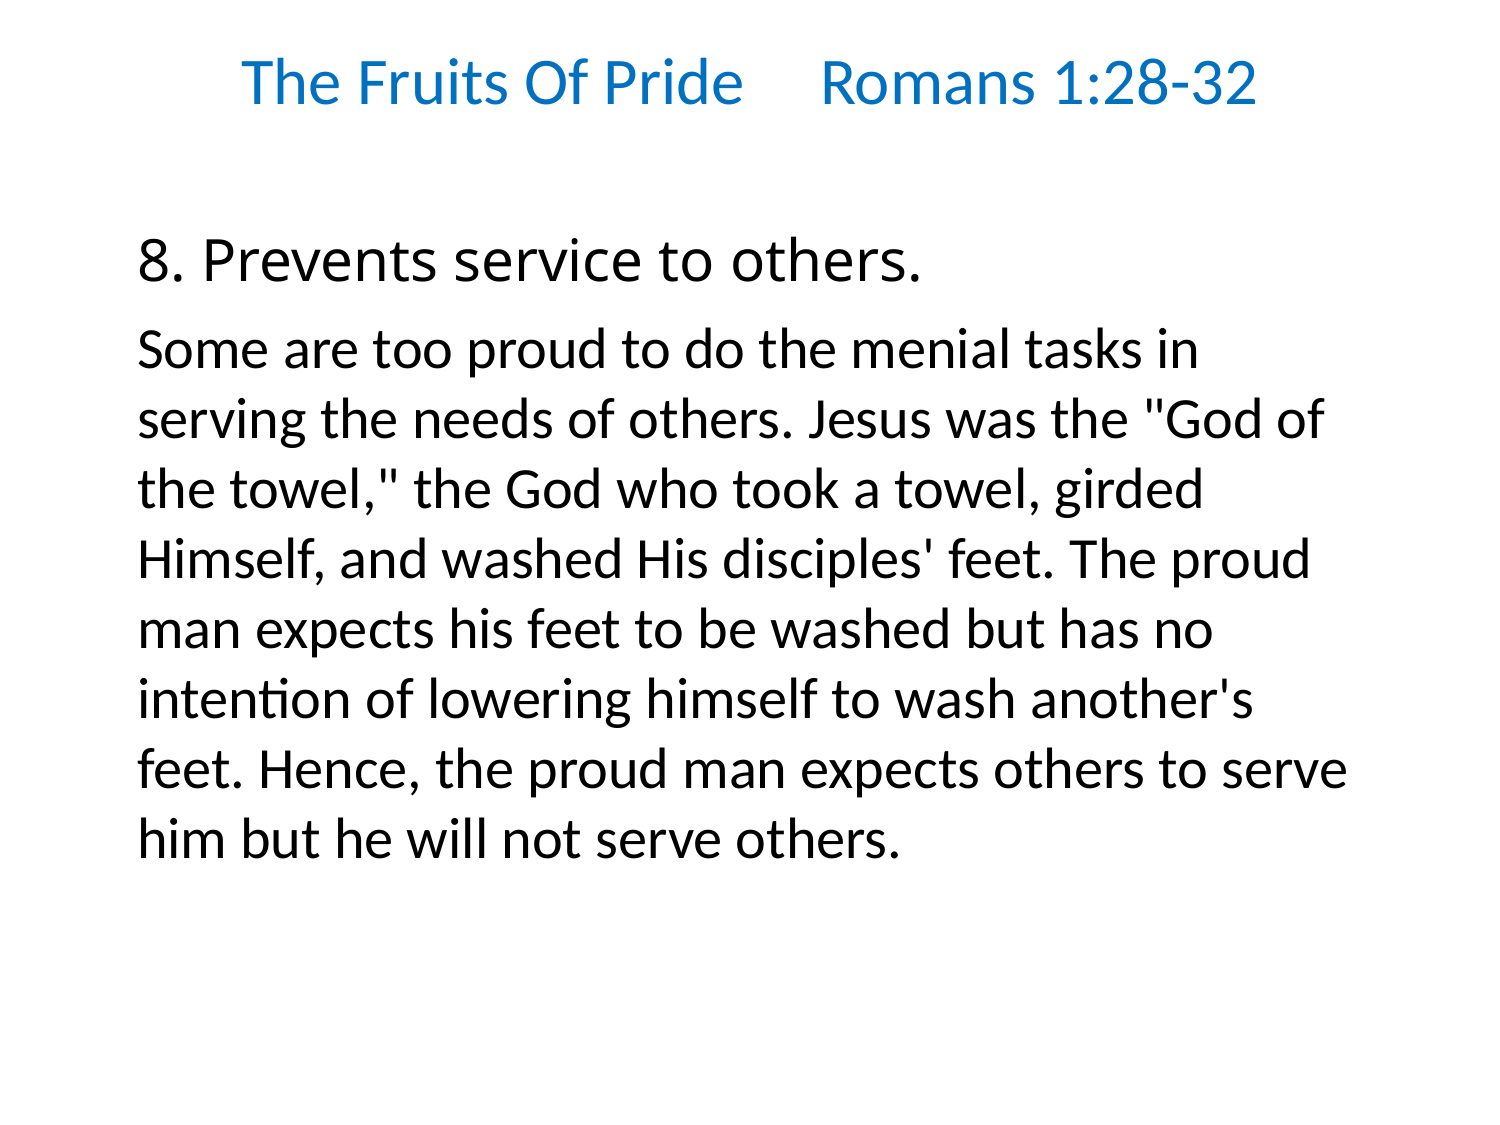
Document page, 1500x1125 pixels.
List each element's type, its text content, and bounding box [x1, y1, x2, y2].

text_box The Fruits Of Pride Romans 1:28-32 [0, 24, 1500, 125]
text_box 8. Prevents service to others. Some are too proud to do the menial tasks in serving the needs of others. Jesus was the "God of the towel," the God who took a towel, girded Himself, and washed His disciples' feet. The proud man expects his feet to be washed but has no intention of lowering himself to wash another's feet. Hence, the proud man expects others to serve him but he will not serve others. [122, 216, 1386, 878]
